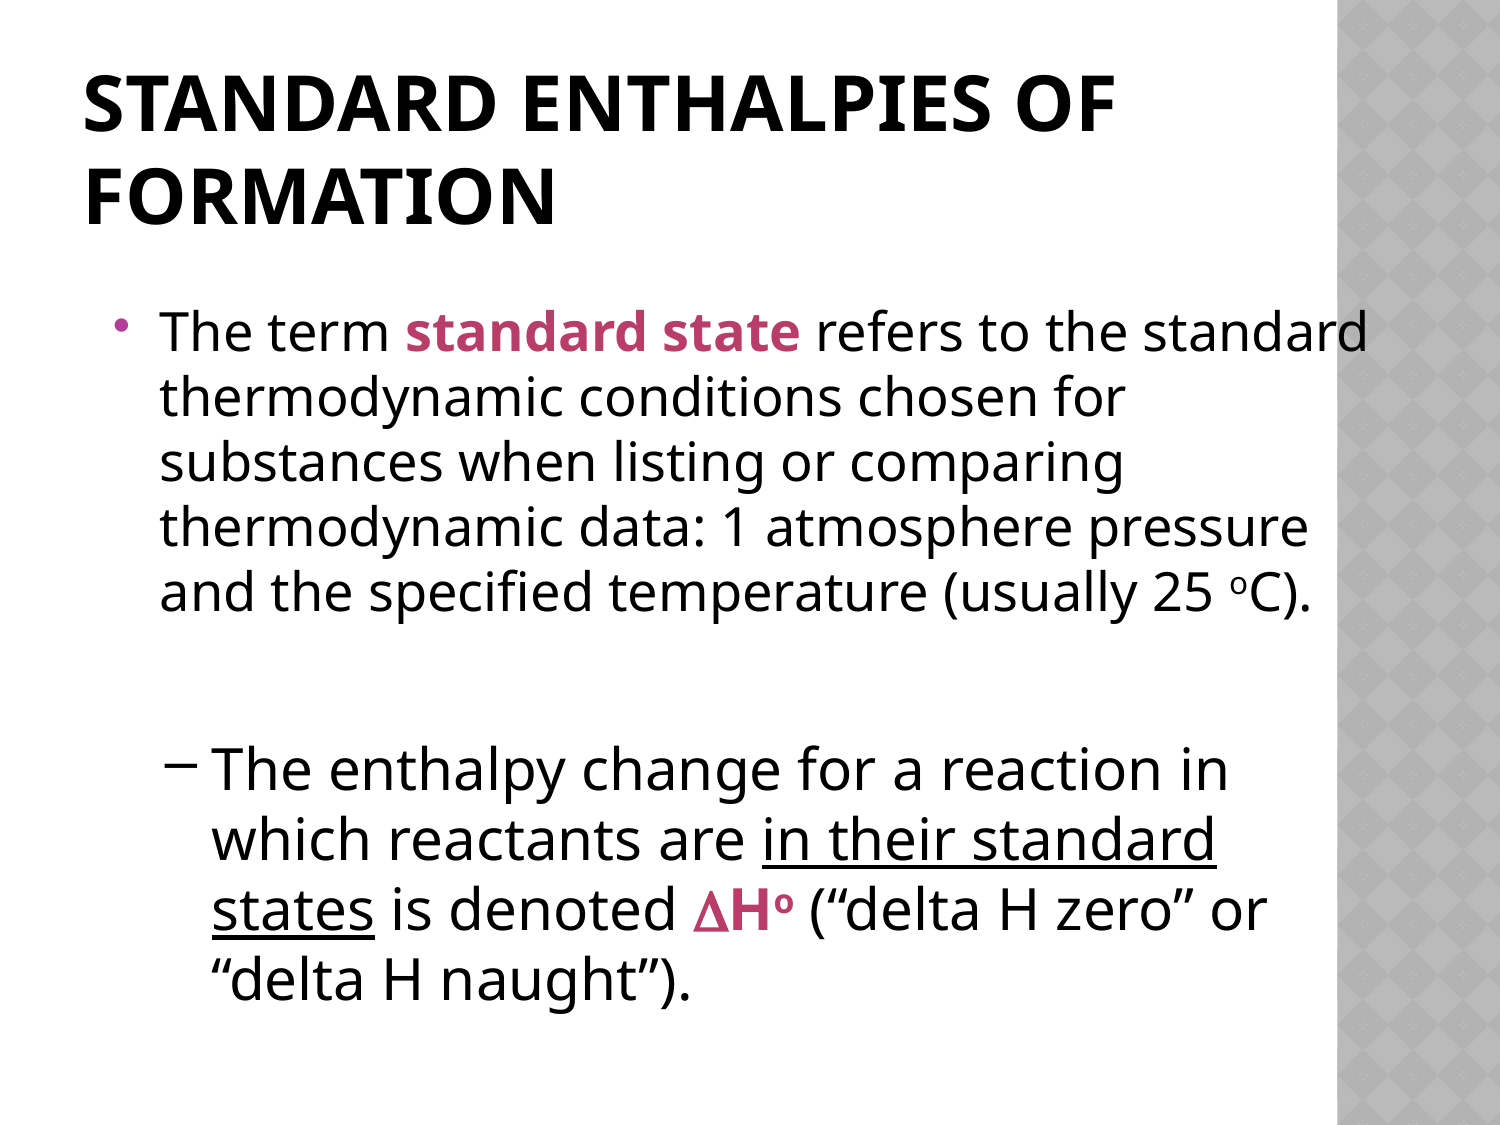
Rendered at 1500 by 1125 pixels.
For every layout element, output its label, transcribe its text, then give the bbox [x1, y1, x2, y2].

list The term standard state refers to the standard thermodynamic conditions chosen for substances when listing or comparing thermodynamic data: 1 atmosphere pressure and the specified temperature (usually 25 oC). [99, 289, 1413, 965]
title Standard Enthalpies of Formation [75, 52, 1263, 240]
text_box The enthalpy change for a reaction in which reactants are in their standard states is denoted DHo (“delta H zero” or “delta H naught”). [74, 724, 1350, 1125]
